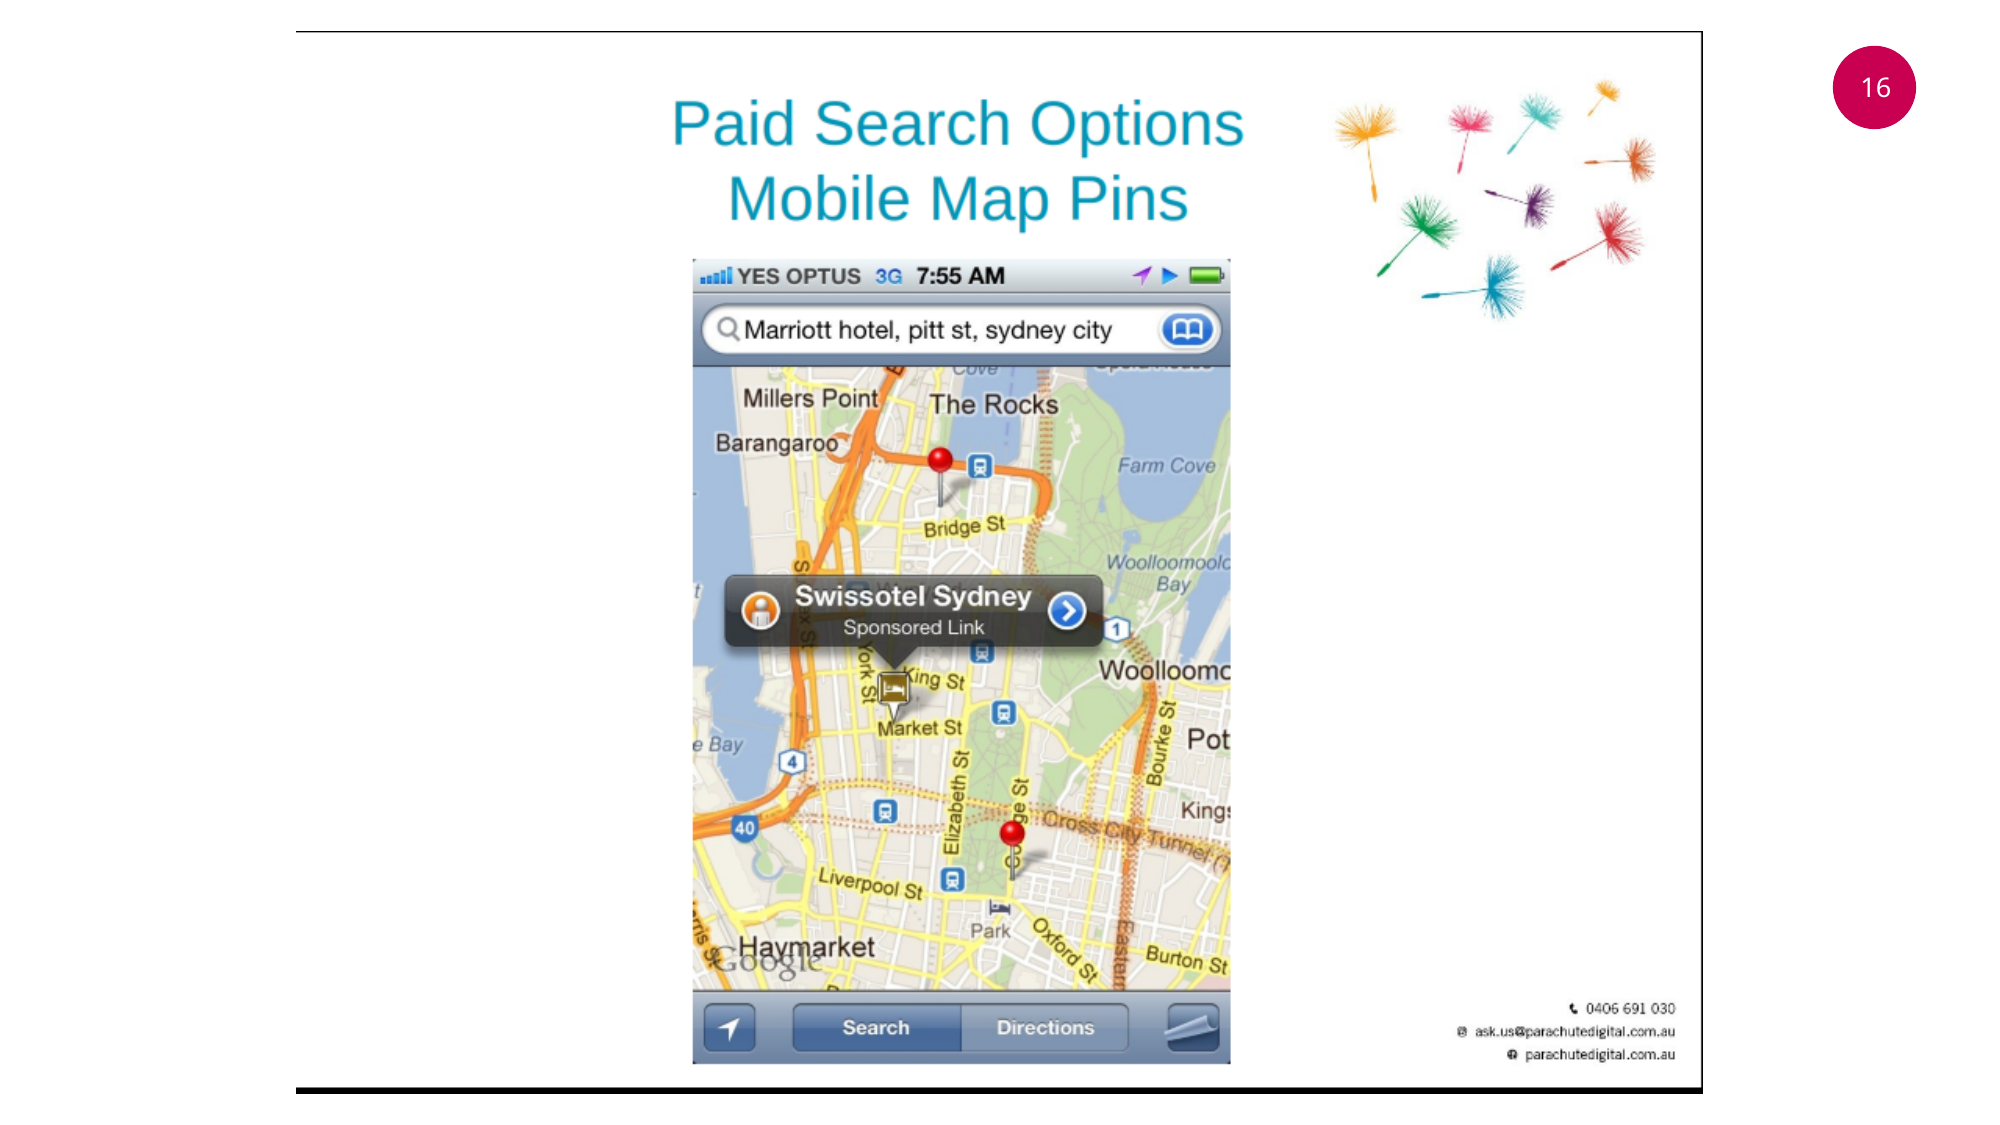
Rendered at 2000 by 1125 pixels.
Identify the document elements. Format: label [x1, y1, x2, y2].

picture [296, 30, 1704, 1094]
